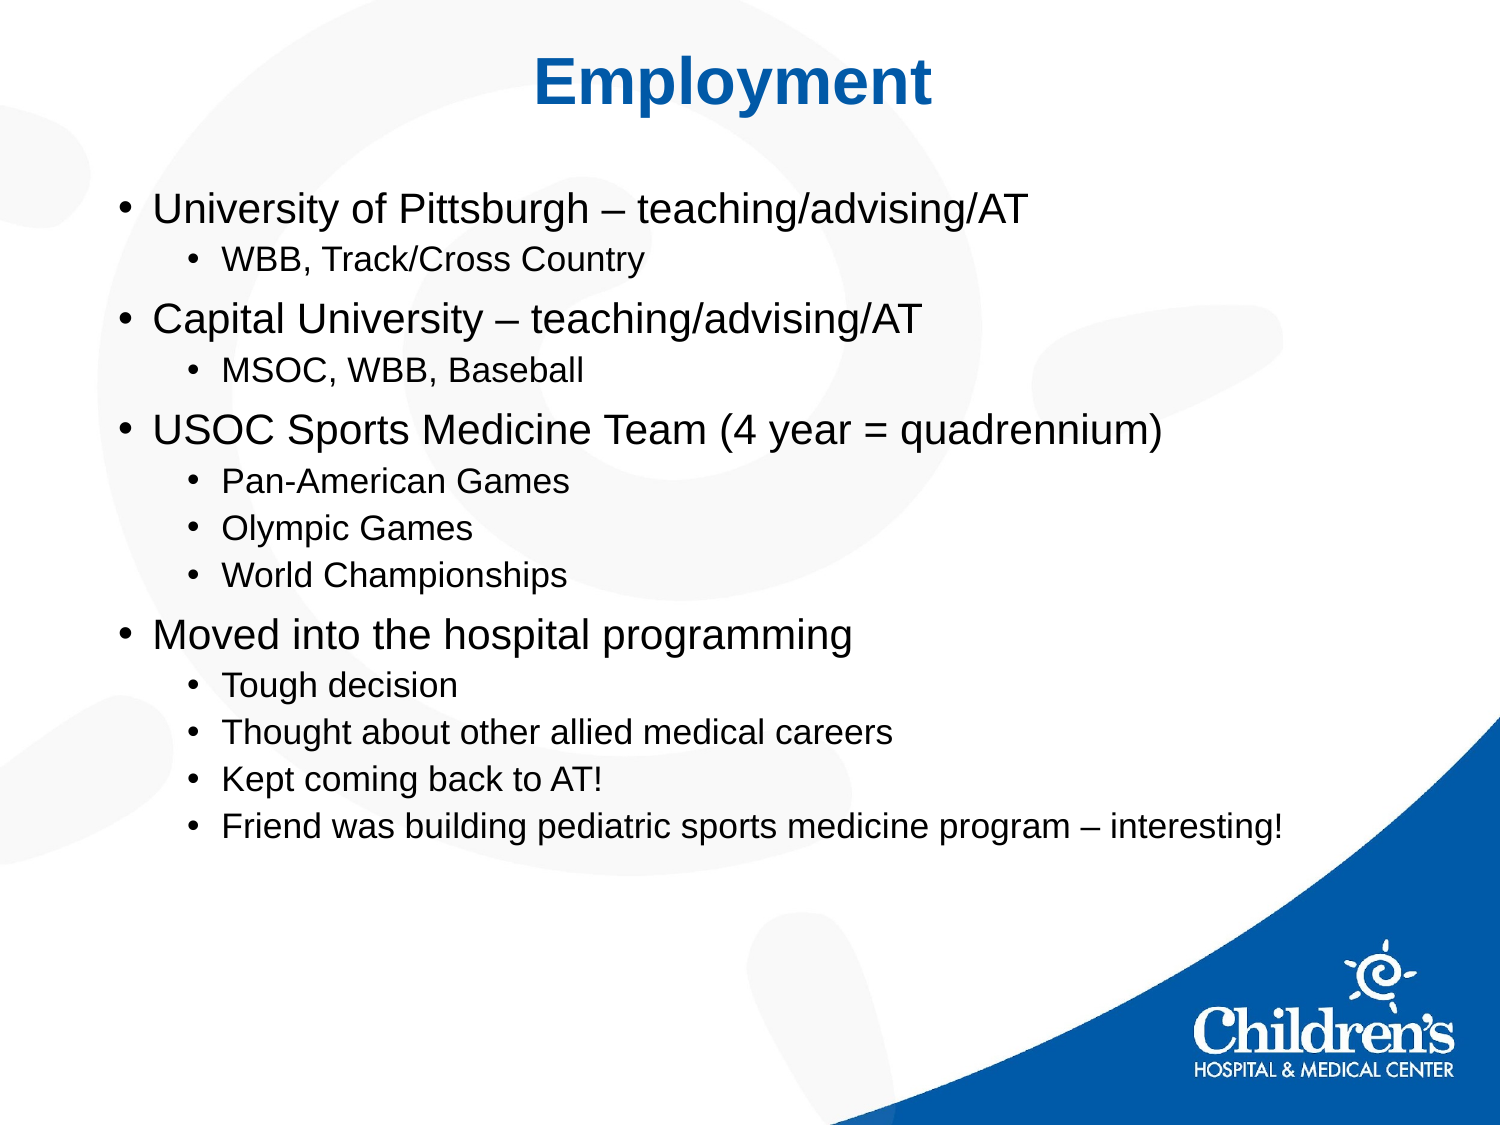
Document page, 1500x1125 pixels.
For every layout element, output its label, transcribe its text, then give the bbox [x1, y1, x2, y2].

picture [0, 0, 1500, 1125]
list University of Pittsburgh – teaching/advising/AT WBB, Track/Cross Country Capital University – teaching/advising/AT MSOC, WBB, Baseball USOC Sports Medicine Team (4 year = quadrennium) Pan-American Games Olympic Games World Championships Moved into the hospital programming Tough decision Thought about other allied medical careers Kept coming back to AT! Friend was building pediatric sports medicine program – interesting! [103, 179, 1305, 900]
title Employment [254, 10, 1212, 156]
